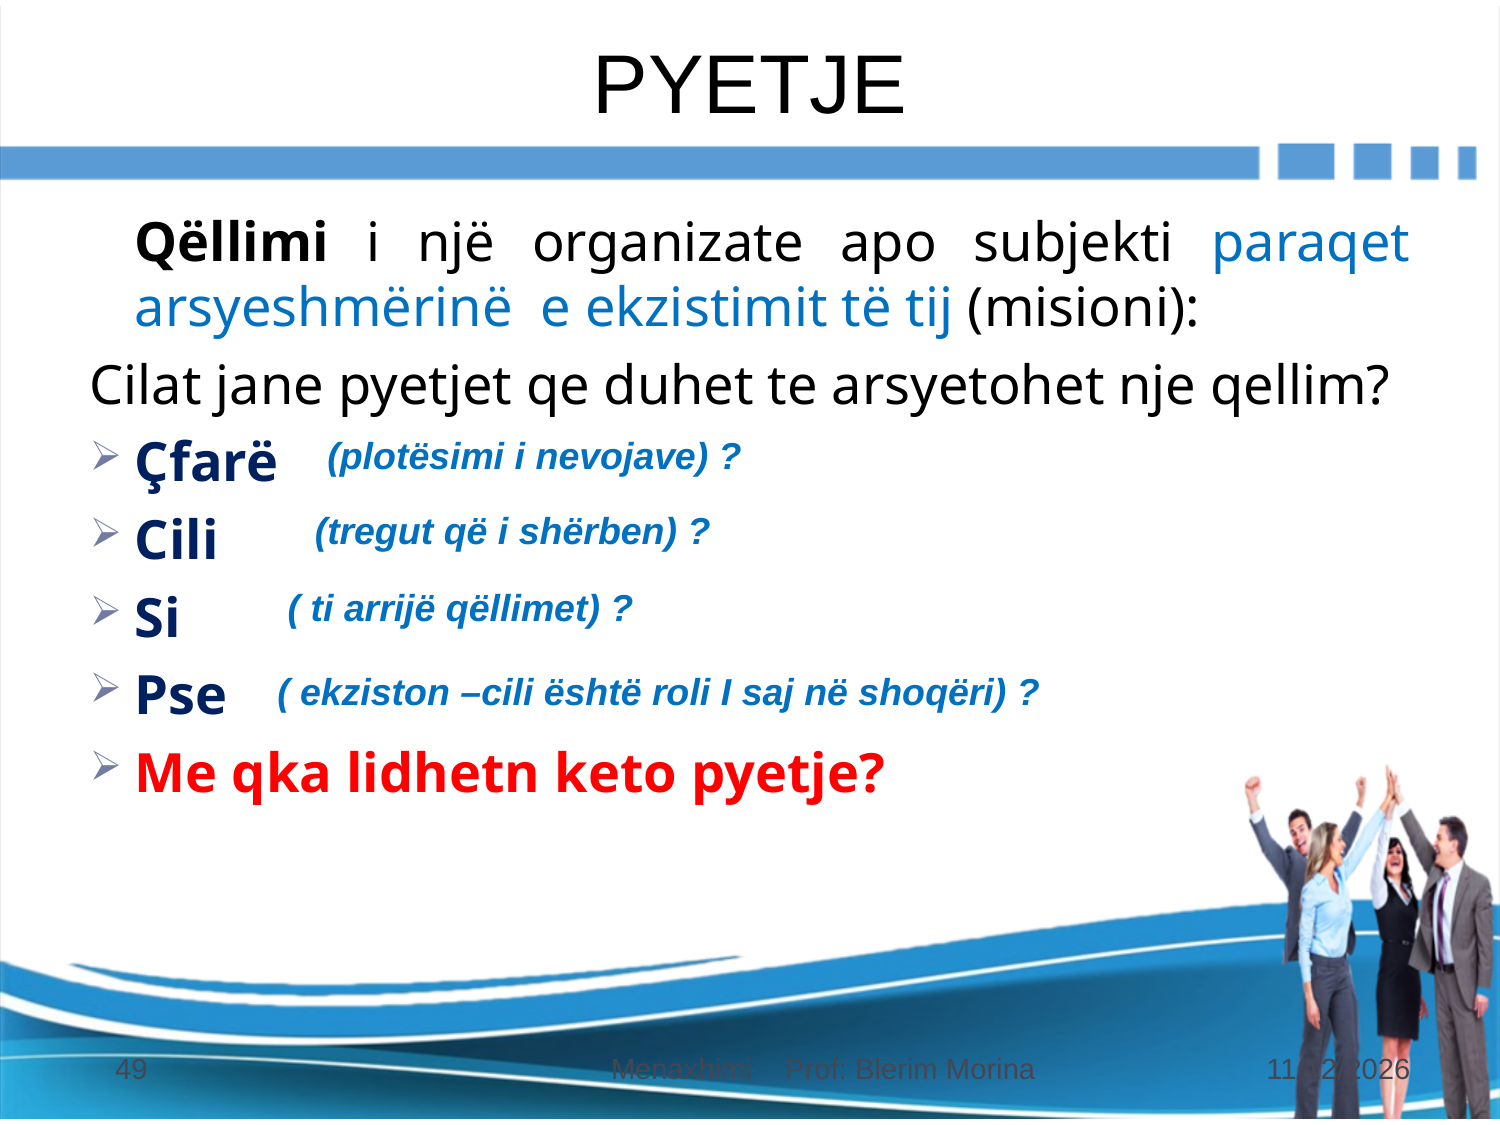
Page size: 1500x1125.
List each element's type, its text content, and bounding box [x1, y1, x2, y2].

slide_number 49 [100, 1042, 426, 1103]
text_box ( ti arrijë qëllimet) ? [262, 576, 1113, 637]
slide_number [1051, 1042, 1426, 1103]
footer Menaxhimi Prof: Blerim Morina [475, 1042, 1051, 1103]
text_box ( ekziston –cili është roli I saj në shoqëri) ? [262, 660, 1113, 721]
text_box (plotësimi i nevojave) ? [312, 424, 1163, 485]
picture [0, 6, 1500, 1119]
text_box (tregut që i shërben) ? [300, 499, 1150, 560]
title PYETJE [75, 12, 1425, 138]
list Qëllimi i një organizate apo subjekti paraqet arsyeshmërinë e ekzistimit të tij (misioni): Cilat jane pyetjet qe duhet te arsyetohet nje qellim? Çfarë Cili Si Pse Me qka lidhetn keto pyetje? [75, 200, 1425, 1038]
